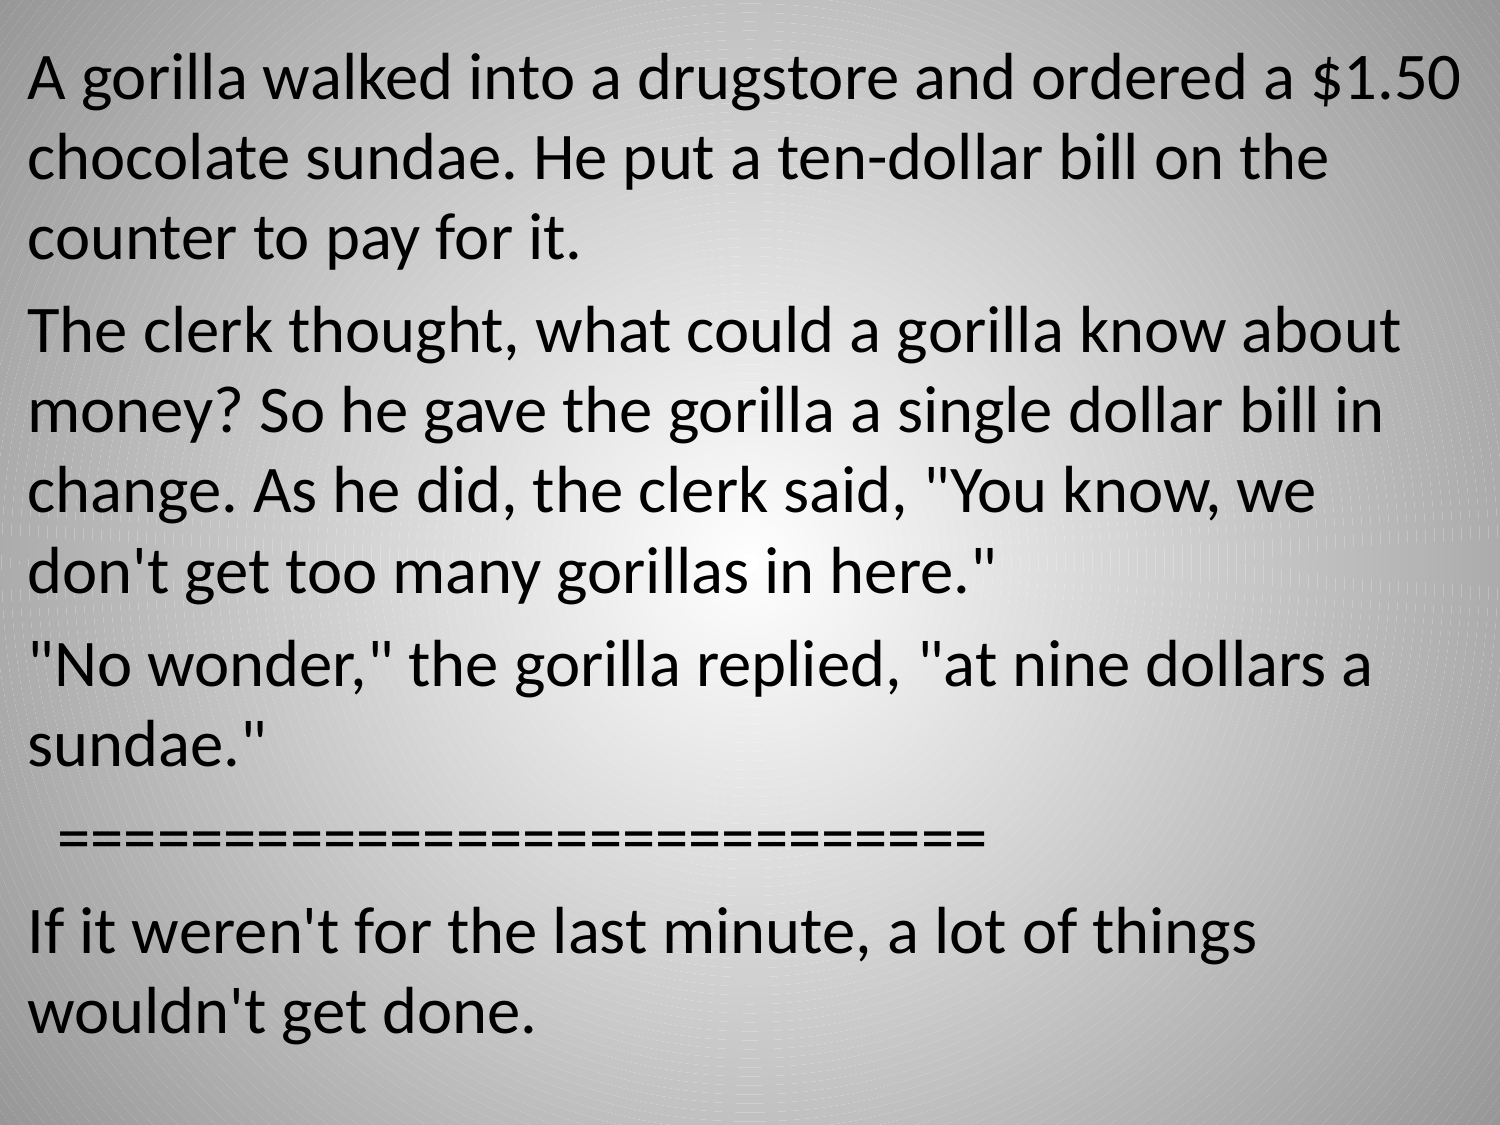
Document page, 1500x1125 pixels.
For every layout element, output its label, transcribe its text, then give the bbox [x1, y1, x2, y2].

list A gorilla walked into a drugstore and ordered a $1.50 chocolate sundae. He put a ten-dollar bill on the counter to pay for it. The clerk thought, what could a gorilla know about money? So he gave the gorilla a single dollar bill in change. As he did, the clerk said, "You know, we don't get too many gorillas in here." "No wonder," the gorilla replied, "at nine dollars a sundae." ============================ If it weren't for the last minute, a lot of things wouldn't get done. [12, 24, 1488, 1125]
